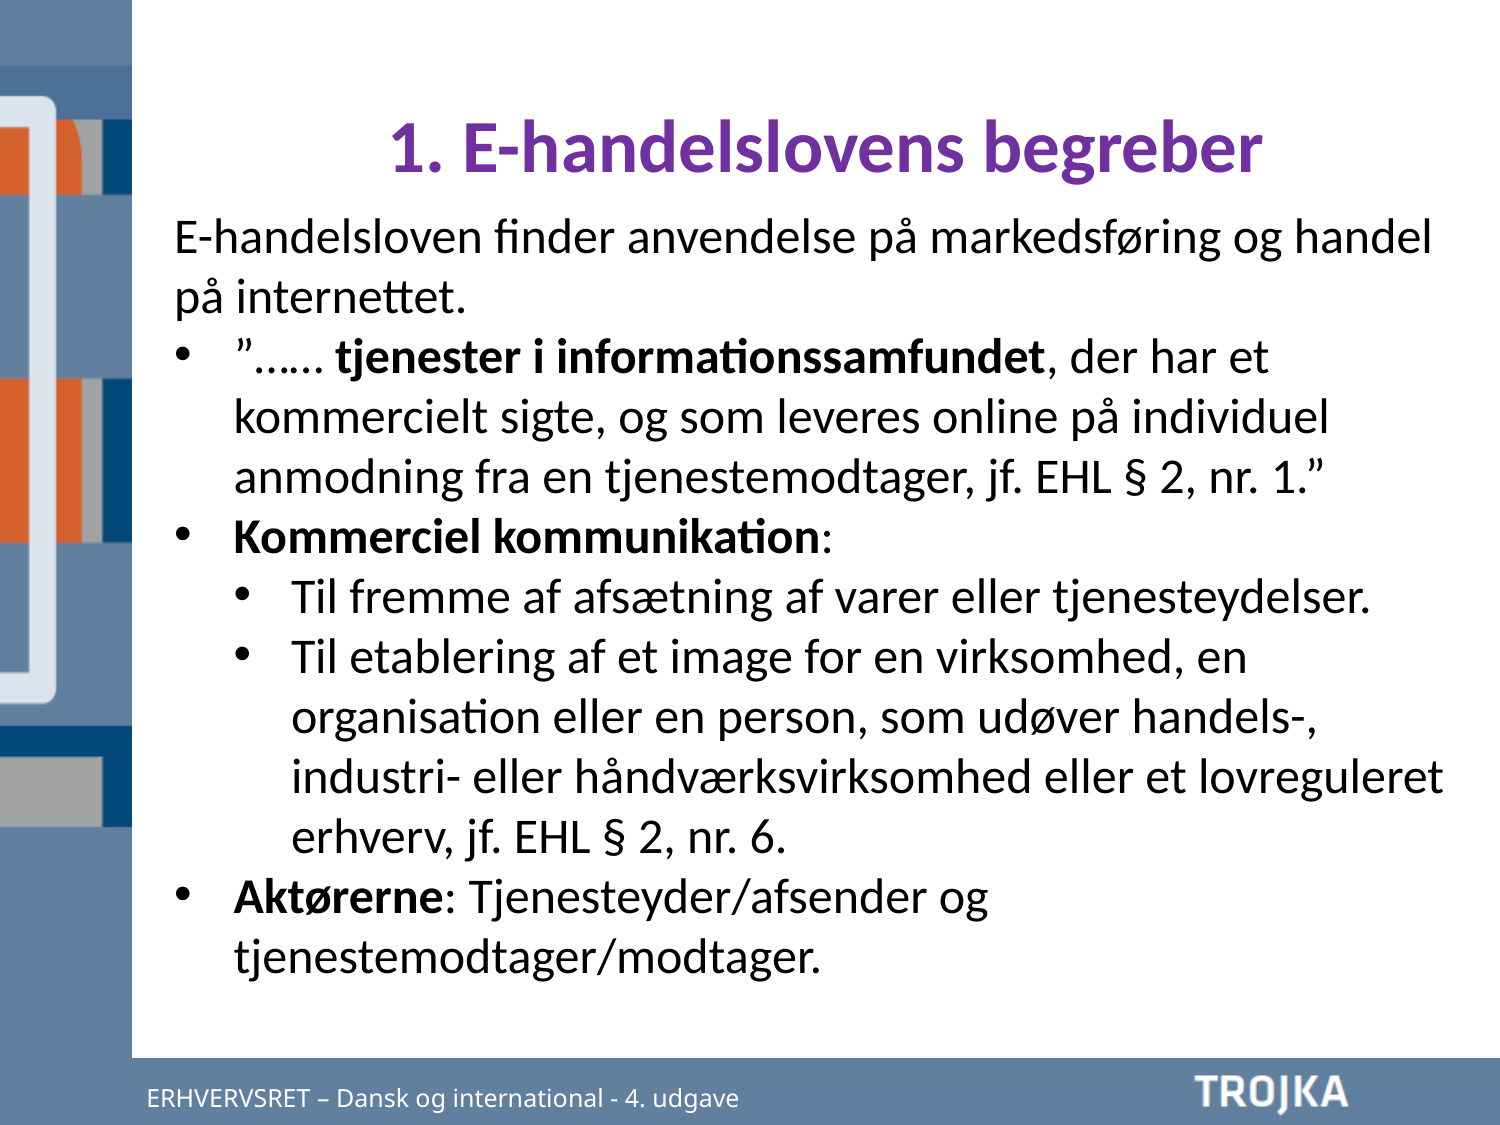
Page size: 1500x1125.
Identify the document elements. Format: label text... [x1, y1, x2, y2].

text_box E-handelsloven finder anvendelse på markedsføring og handel på internettet. ”…… tjenester i informationssamfundet, der har et kommercielt sigte, og som leveres online på individuel anmodning fra en tjenestemodtager, jf. EHL § 2, nr. 1.” Kommerciel kommunikation: Til fremme af afsætning af varer eller tjenesteydelser. Til etablering af et image for en virksomhed, en organisation eller en person, som udøver handels-, industri- eller håndværksvirksomhed eller et lovreguleret erhverv, jf. EHL § 2, nr. 6. Aktørerne: Tjenesteyder/afsender og tjenestemodtager/modtager. [159, 196, 1500, 991]
picture [0, 0, 1500, 1125]
text_box 1. E-handelslovens begreber [135, 0, 1500, 195]
